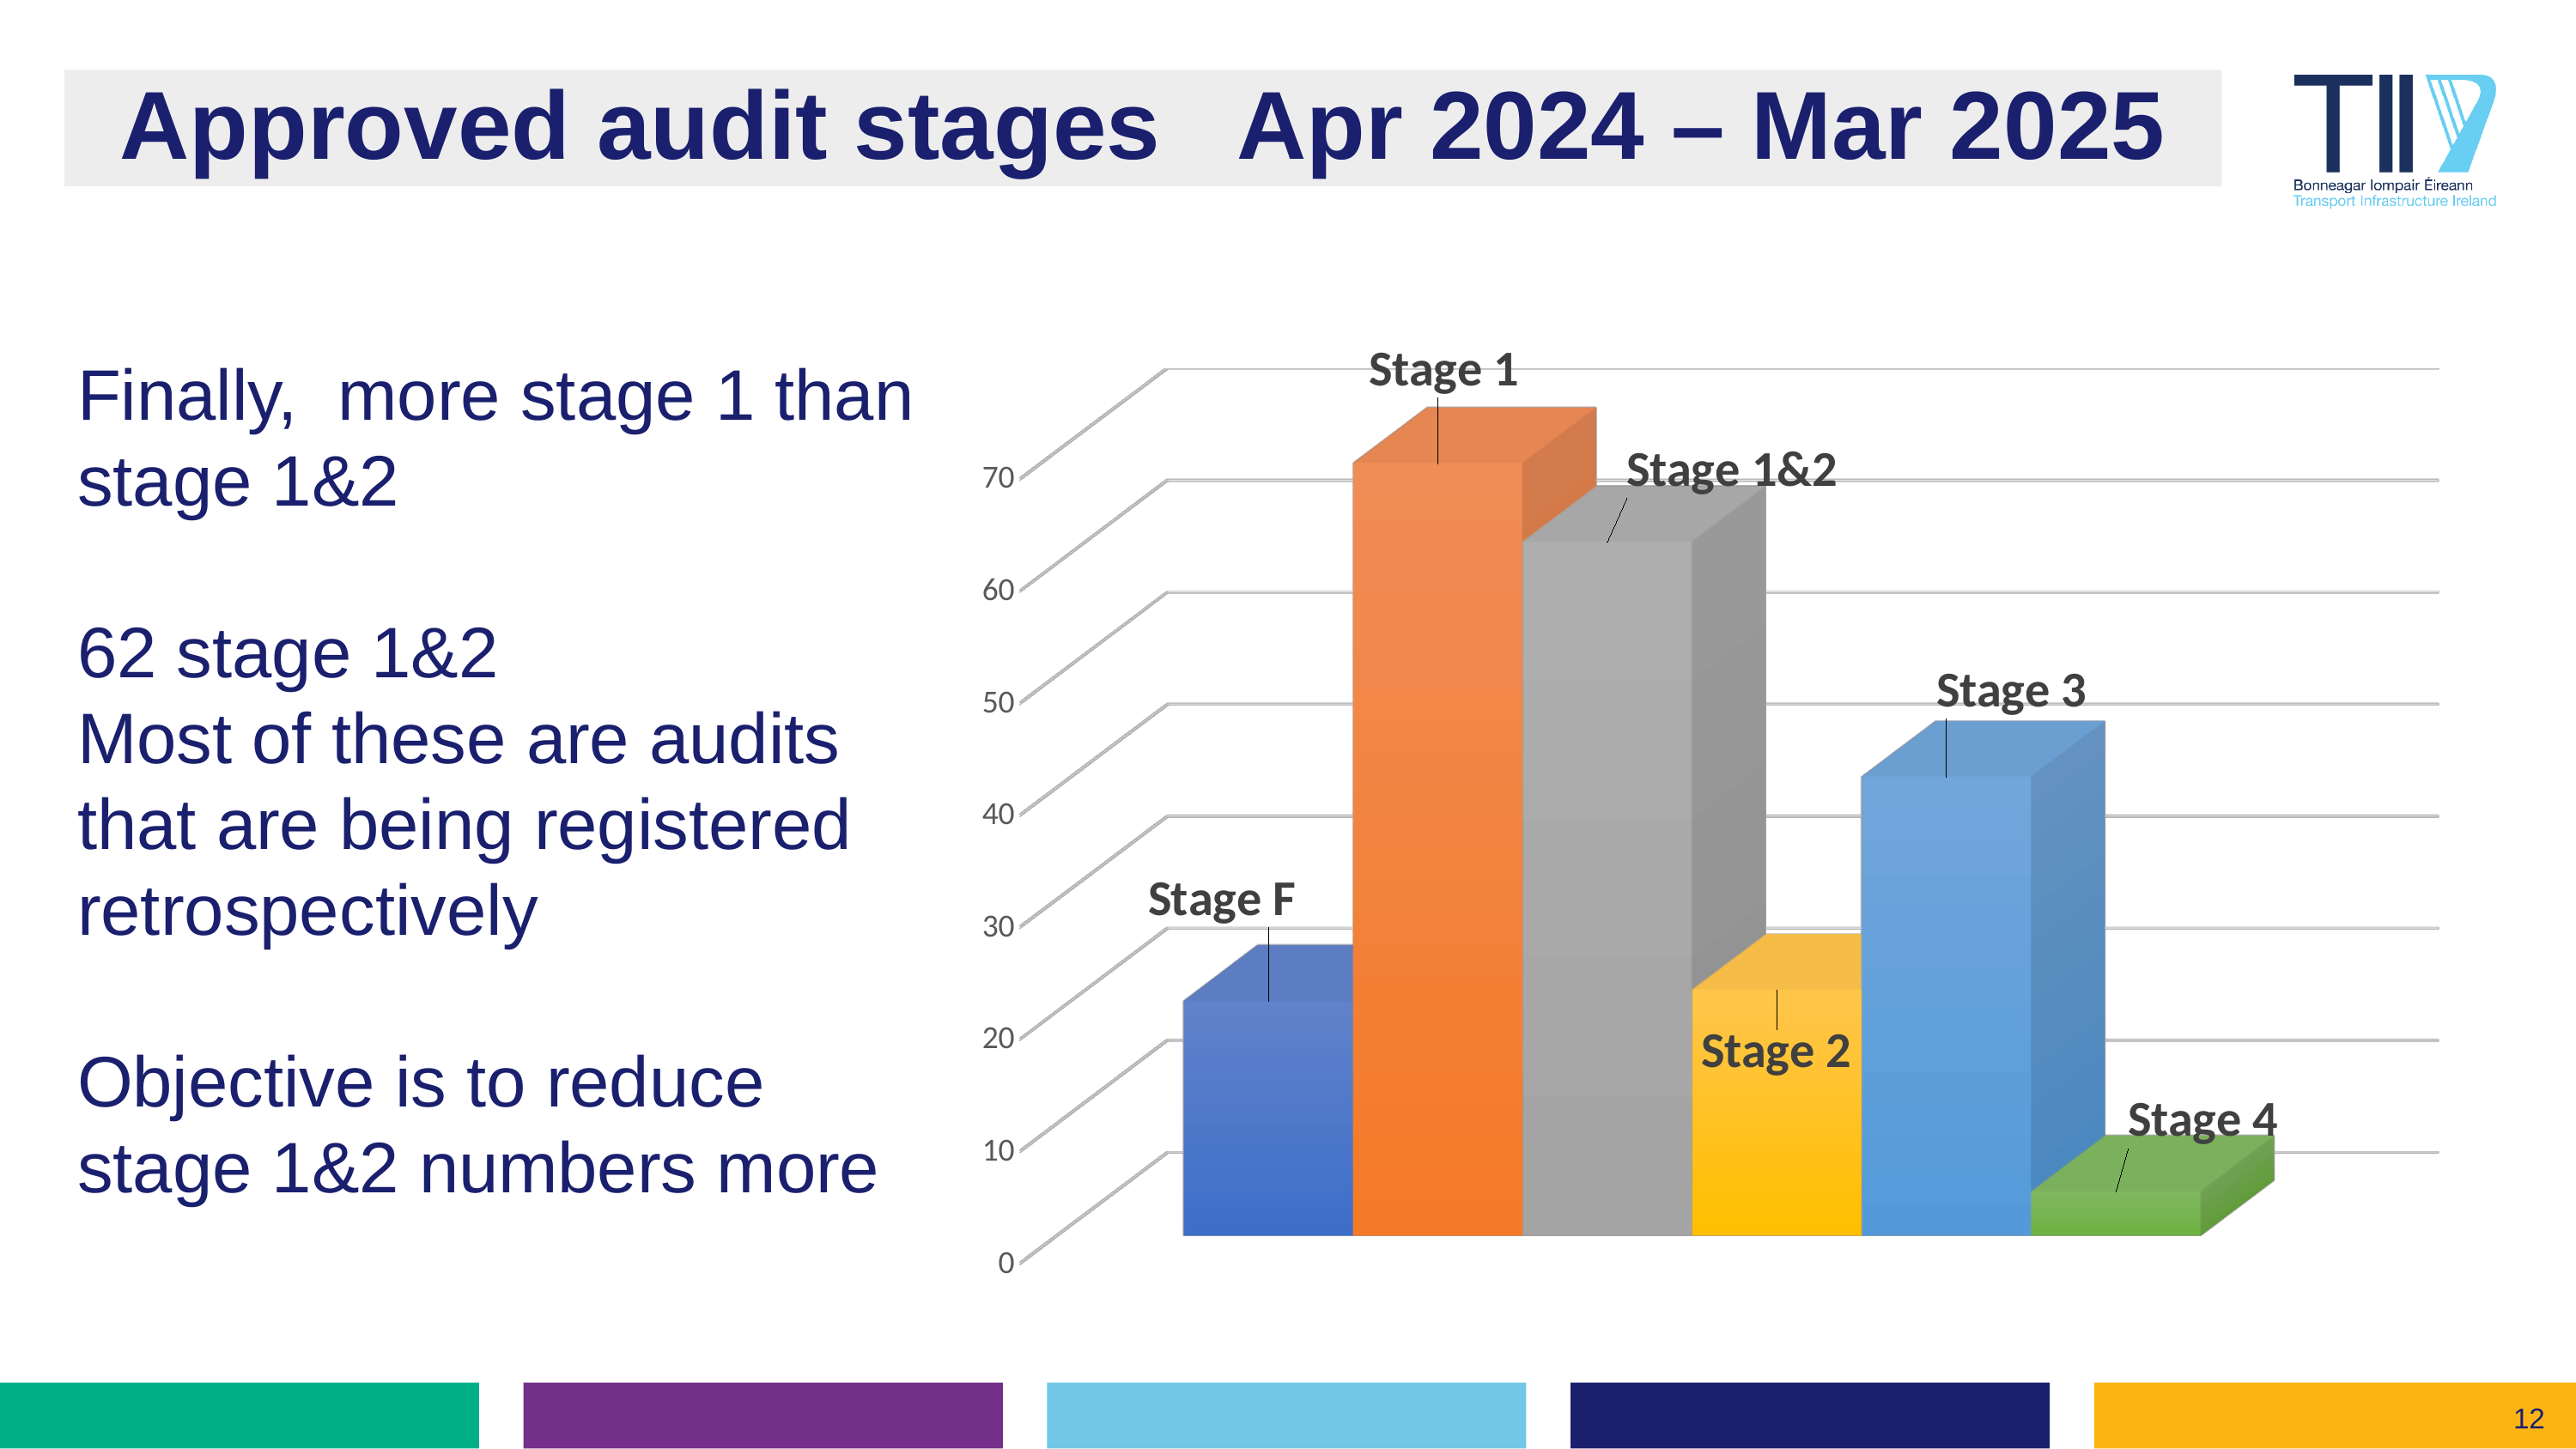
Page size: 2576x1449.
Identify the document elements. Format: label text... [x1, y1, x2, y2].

chart [933, 294, 2512, 1294]
title Approved audit stages Apr 2024 – Mar 2025 [64, 70, 2222, 187]
text_box Finally, more stage 1 than stage 1&2 62 stage 1&2 Most of these are audits that are being registered retrospectively Objective is to reduce stage 1&2 numbers more [64, 198, 956, 1358]
picture [2287, 70, 2501, 213]
